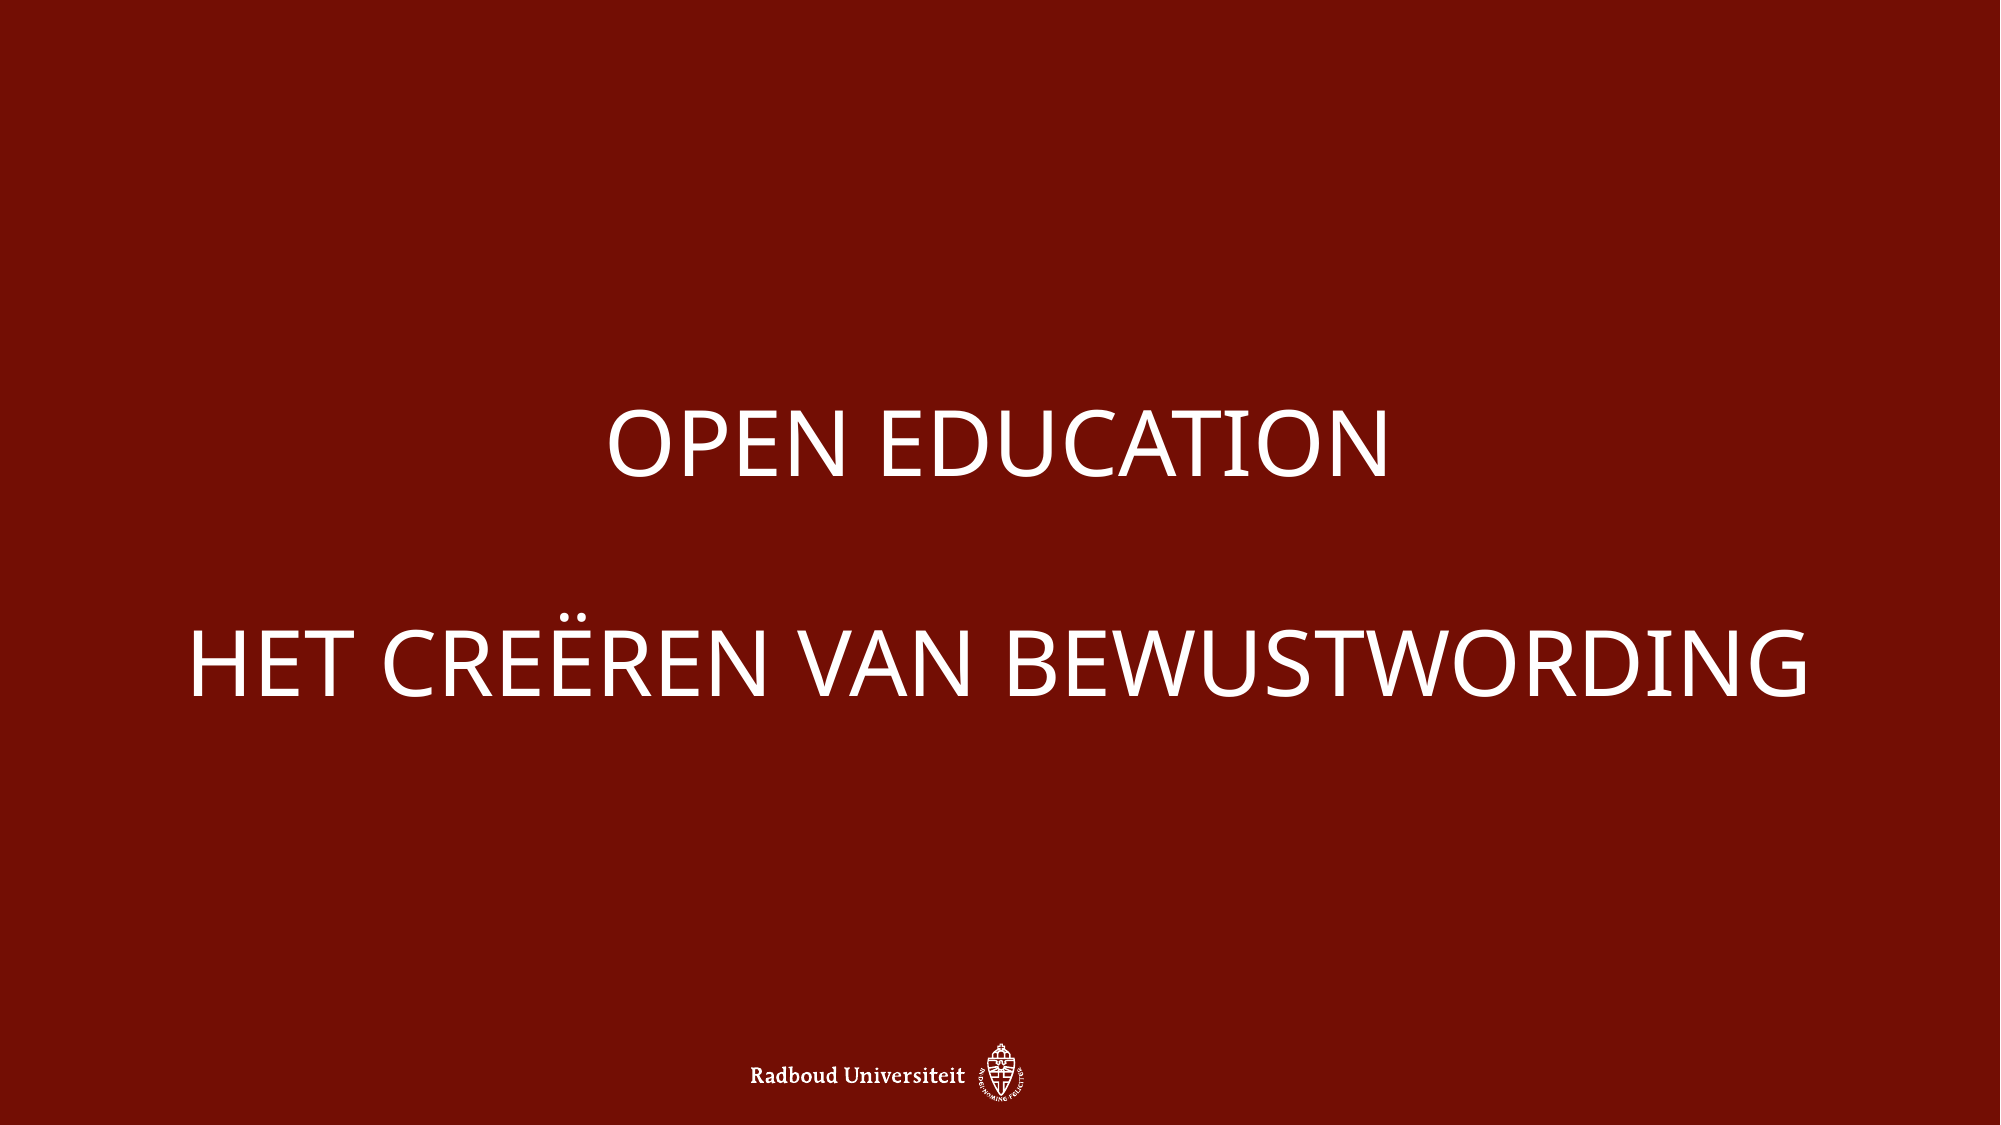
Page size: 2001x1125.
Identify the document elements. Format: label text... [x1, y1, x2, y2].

list OPEN EDUCATION HET CREËREN VAN BEWUSTWORDING [143, 384, 1857, 740]
